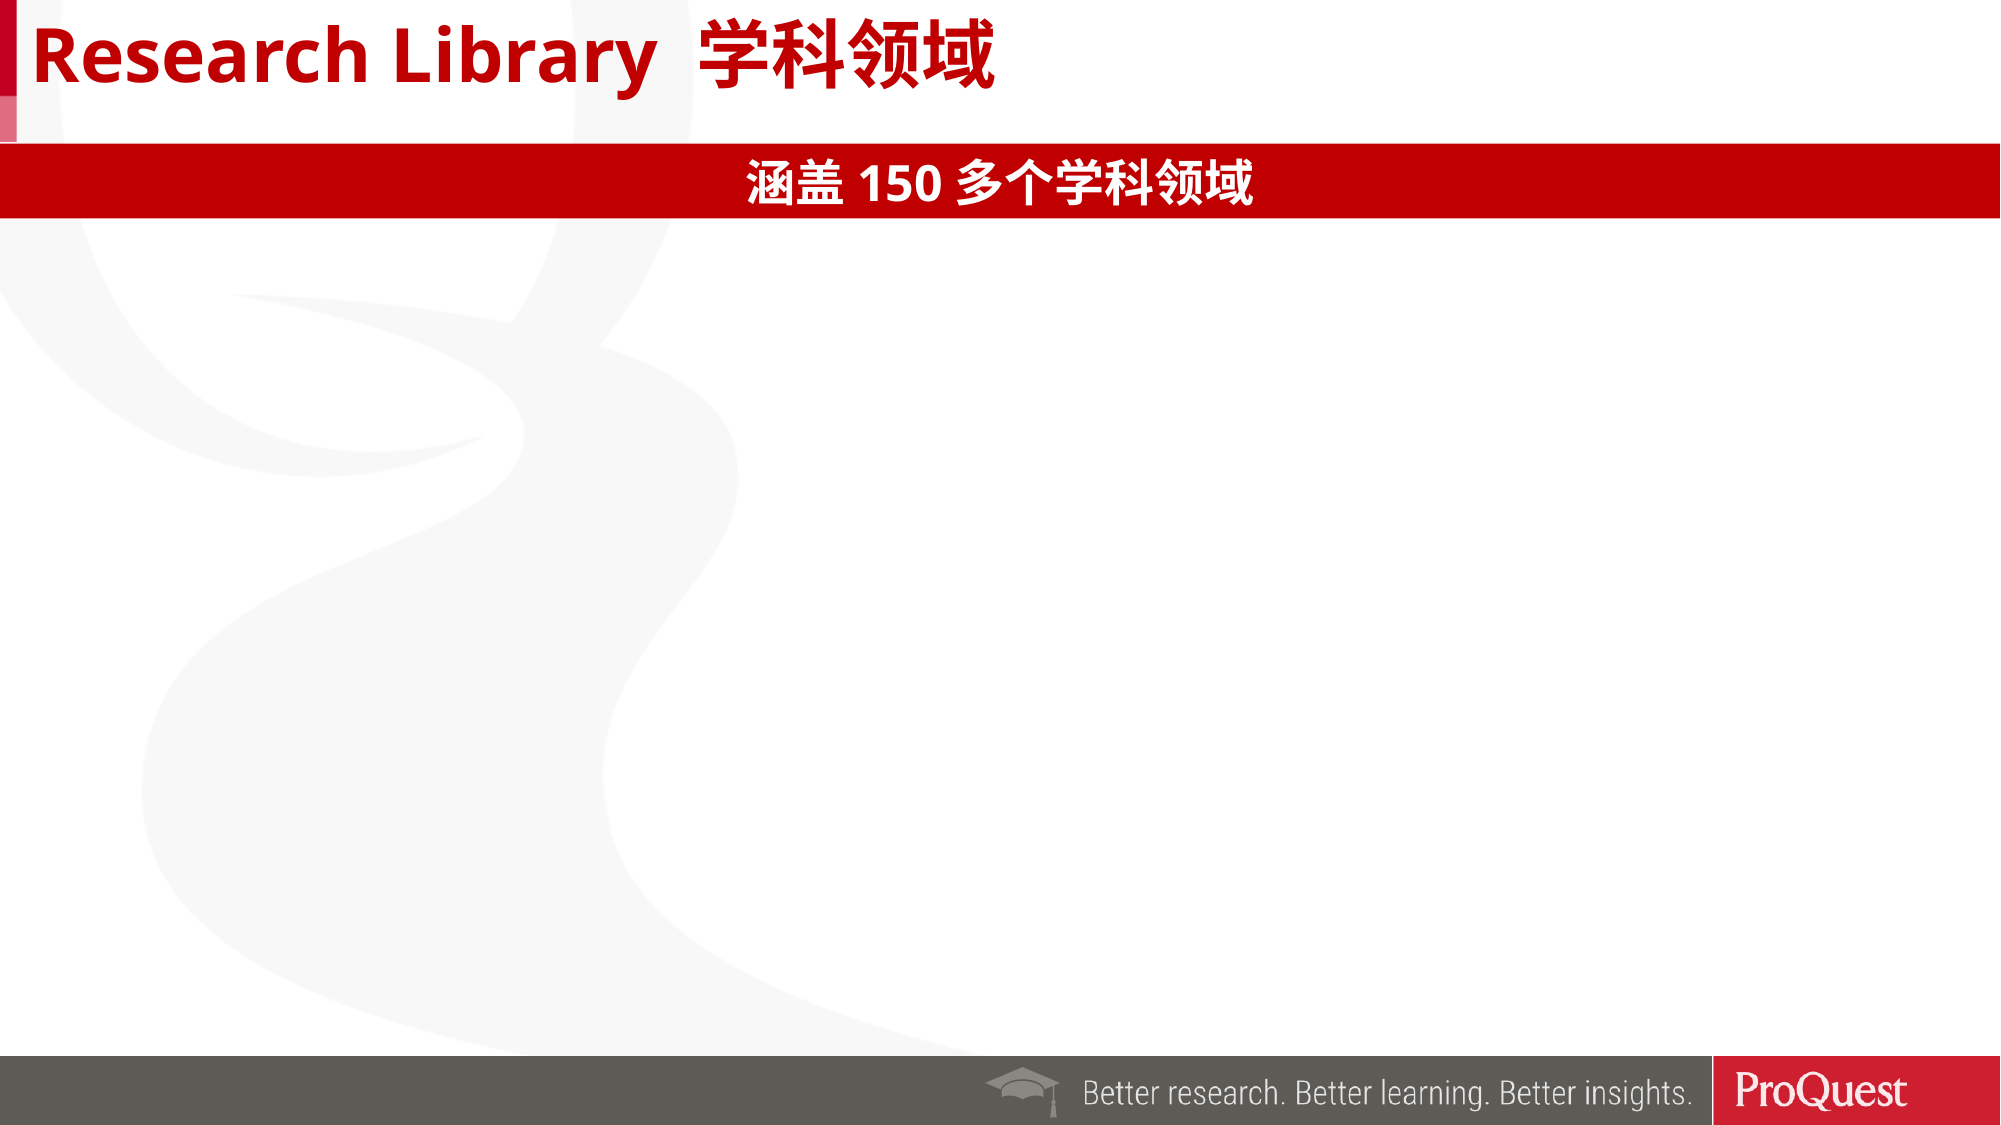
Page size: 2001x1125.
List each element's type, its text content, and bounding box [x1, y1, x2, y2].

picture [0, 0, 2001, 1125]
text_box 涵盖150多个学科领域 [0, 143, 2000, 219]
text_box Research Library 学科领域 [16, 0, 1939, 105]
